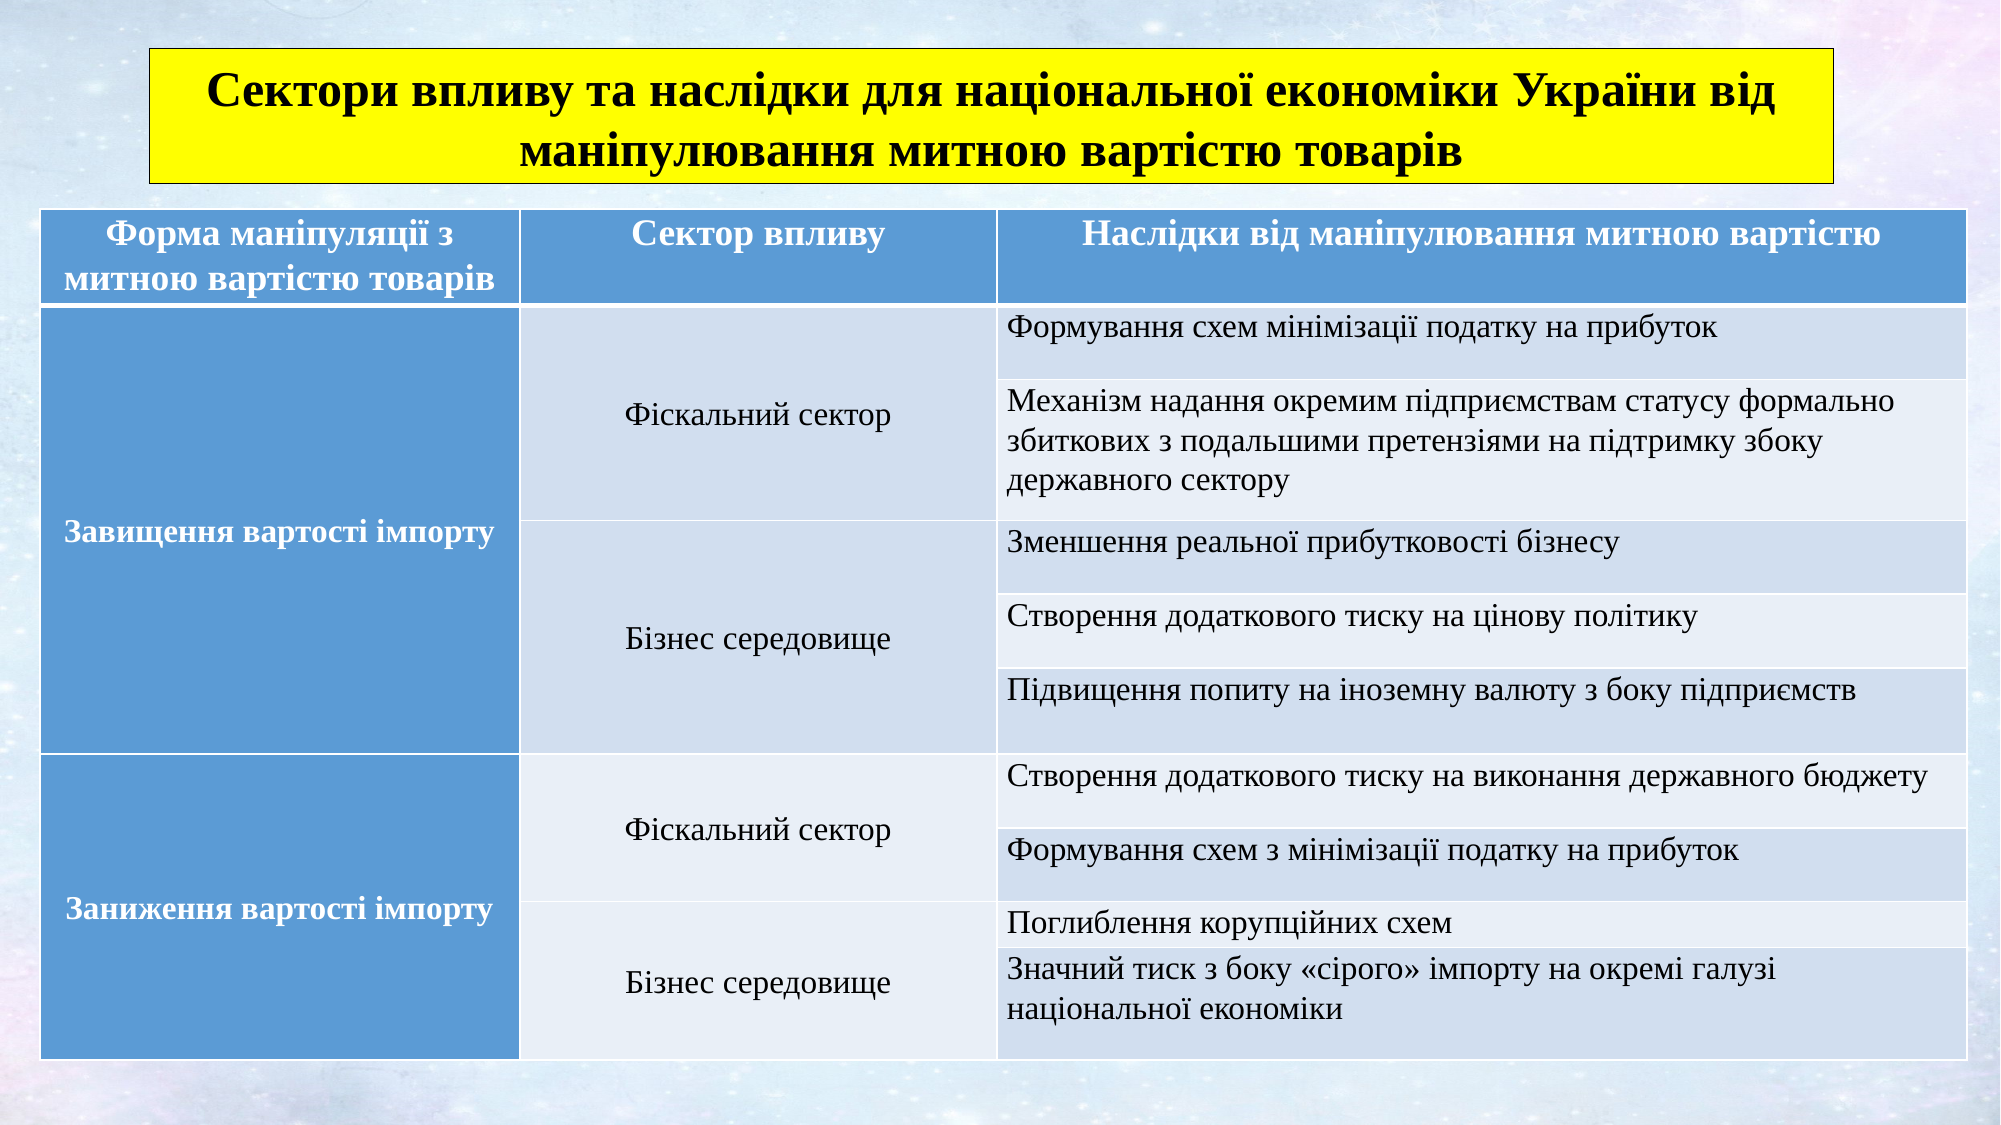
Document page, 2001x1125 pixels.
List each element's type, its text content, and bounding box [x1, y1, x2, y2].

table_cell Завищення вартості імпорту [41, 308, 519, 753]
table_cell Значний тиск з боку «сірого» імпорту на окремі галузі національної економіки [998, 948, 1966, 1059]
table_cell Формування схем з мінімізації податку на прибуток [998, 829, 1966, 901]
picture [0, 0, 2001, 1125]
table_cell Підвищення попиту на іноземну валюту з боку підприємств [998, 669, 1966, 753]
table_cell Поглиблення корупційних схем [998, 902, 1966, 947]
table_cell Створення додаткового тиску на виконання державного бюджету [998, 755, 1966, 827]
text_box Сектори впливу та наслідки для національної економіки України від маніпулювання митною вартістю товарів [149, 48, 1834, 184]
table_header Наслідки від маніпулювання митною вартістю [998, 210, 1966, 303]
table_cell Створення додаткового тиску на цінову політику [998, 595, 1966, 667]
table_cell Формування схем мінімізації податку на прибуток [998, 308, 1966, 379]
table_cell Бізнес середовище [521, 521, 996, 753]
table_cell Зменшення реальної прибутковості бізнесу [998, 521, 1966, 593]
table_cell Бізнес середовище [521, 902, 996, 1059]
table_header Сектор впливу [521, 210, 996, 303]
table_cell Фіскальний сектор [521, 755, 996, 901]
table_cell Механізм надання окремим підприємствам статусу формально збиткових з подальшими претензіями на підтримку збоку державного сектору [998, 380, 1966, 520]
table_cell Фіскальний сектор [521, 308, 996, 520]
table_cell Заниження вартості імпорту [41, 755, 519, 1059]
table_header Форма маніпуляції з митною вартістю товарів [41, 210, 519, 303]
